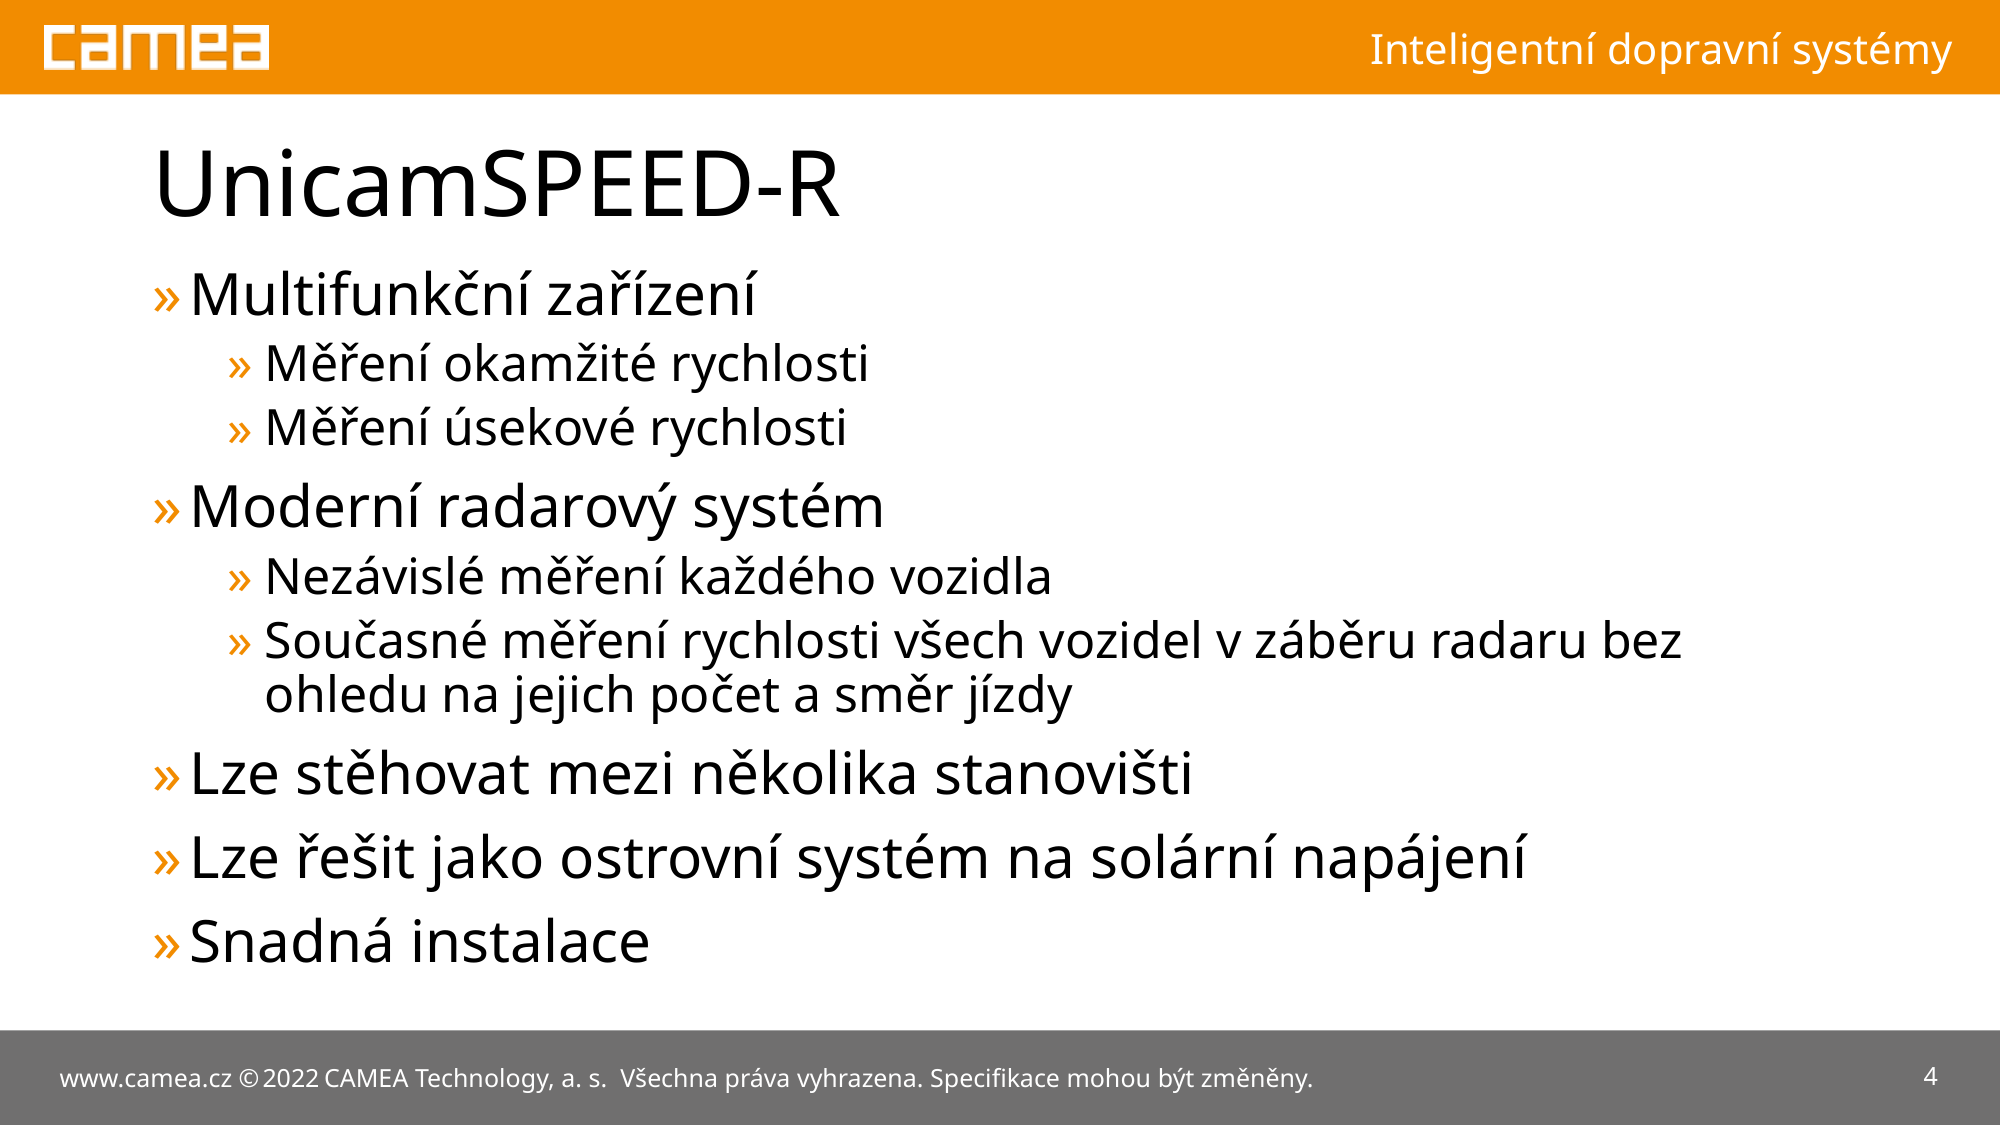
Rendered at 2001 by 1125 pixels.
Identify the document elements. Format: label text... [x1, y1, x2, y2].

picture [44, 25, 269, 70]
title UnicamSPEED-R [137, 95, 1863, 278]
list Multifunkční zařízení Měření okamžité rychlosti Měření úsekové rychlosti Moderní radarový systém Nezávislé měření každého vozidla Současné měření rychlosti všech vozidel v záběru radaru bez ohledu na jejich počet a směr jízdy Lze stěhovat mezi několika stanovišti Lze řešit jako ostrovní systém na solární napájení Snadná instalace [137, 257, 1823, 1014]
